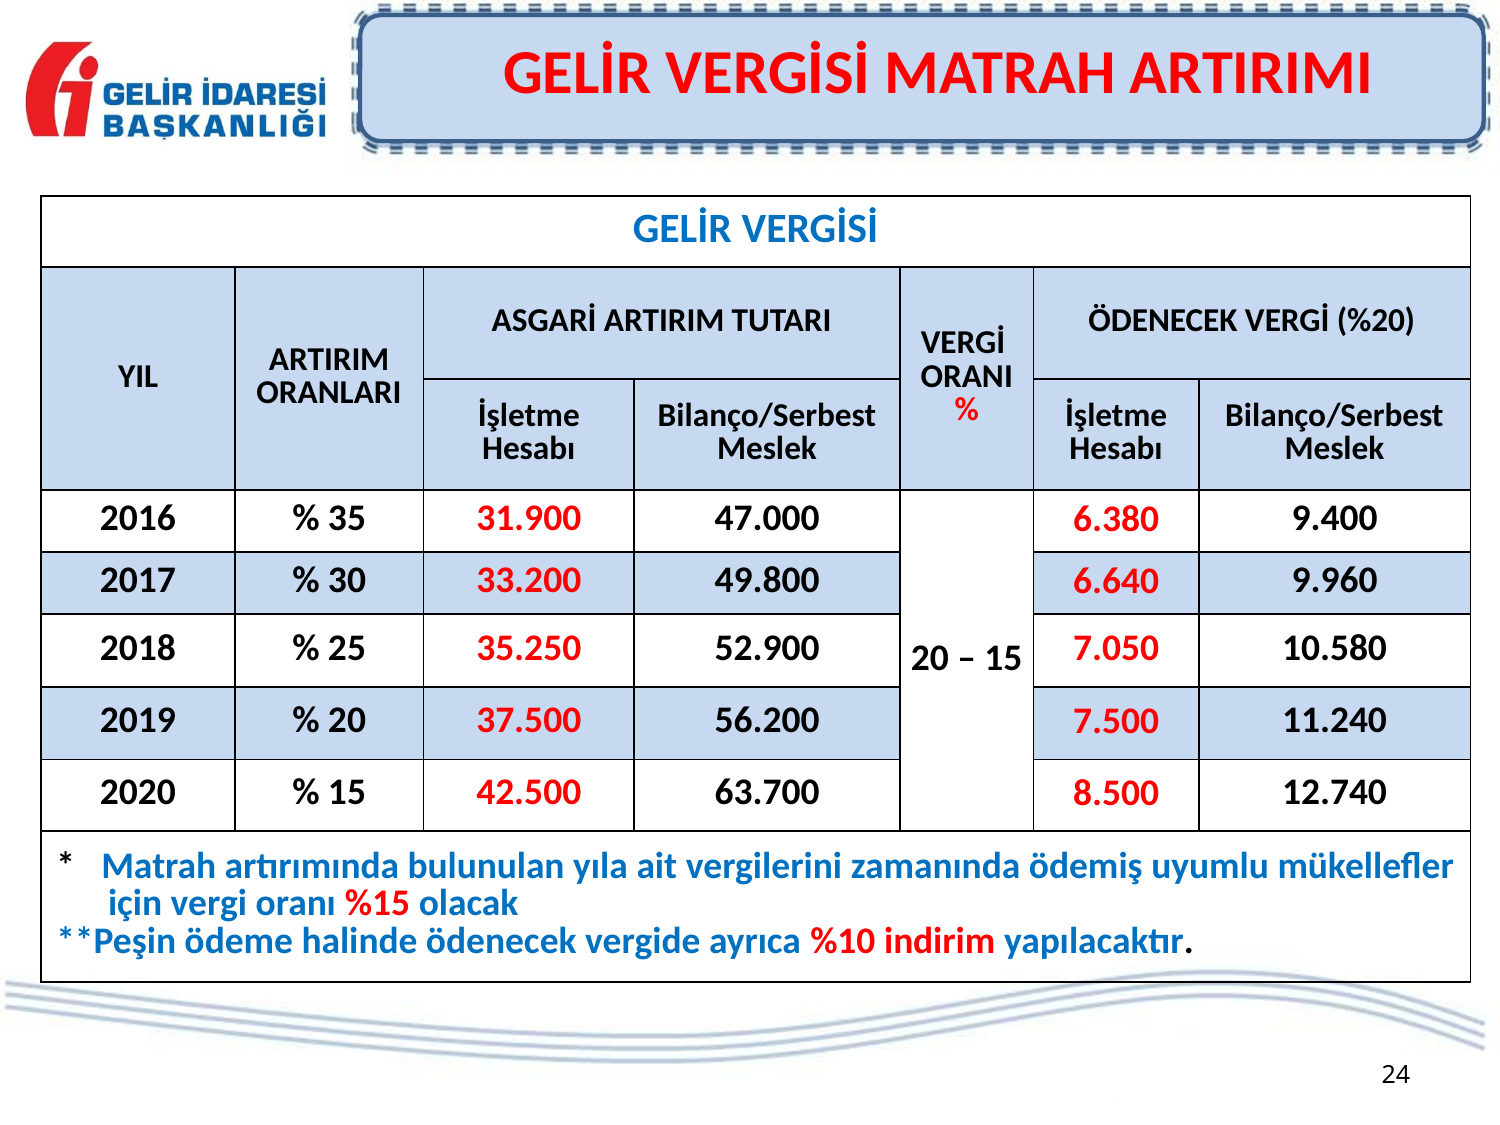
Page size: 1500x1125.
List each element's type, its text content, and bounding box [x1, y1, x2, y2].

text_box GELİR VERGİSİ MATRAH ARTIRIMI [419, 30, 1459, 126]
table_cell Bilanço/Serbest Meslek [635, 380, 899, 489]
table_cell 56.200 [635, 688, 899, 759]
table_cell 2016 [42, 491, 234, 551]
table_cell 2019 [42, 688, 234, 759]
table_cell 2020 [42, 760, 234, 830]
table_cell 35.250 [424, 615, 633, 686]
table_cell 9.960 [1200, 553, 1470, 613]
table_cell 8.500 [1034, 760, 1198, 830]
table_cell 49.800 [635, 553, 899, 613]
table_cell 7.500 [1034, 688, 1198, 759]
table_cell 31.900 [424, 491, 633, 551]
table_cell ÖDENECEK VERGİ (%20) [1034, 268, 1470, 378]
table_cell 11.240 [1200, 688, 1470, 759]
table_cell 33.200 [424, 553, 633, 613]
table_cell % 35 [236, 491, 423, 551]
table_cell 47.000 [635, 491, 899, 551]
table_cell 6.640 [1034, 553, 1198, 613]
table_cell * Matrah artırımında bulunulan yıla ait vergilerini zamanında ödemiş uyumlu mükellefler için vergi oranı %15 olacak **Peşin ödeme halinde ödenecek vergide ayrıca %10 indirim yapılacaktır. [42, 832, 1470, 981]
table_cell 20 – 15 [901, 491, 1033, 830]
table_cell 37.500 [424, 688, 633, 759]
table_cell 52.900 [635, 615, 899, 686]
picture [0, 0, 1500, 1125]
table_cell 2017 [42, 553, 234, 613]
table_cell VERGİ ORANI % [901, 268, 1033, 489]
table_cell Bilanço/Serbest Meslek [1200, 380, 1470, 489]
table_cell 6.380 [1034, 491, 1198, 551]
table_cell 7.050 [1034, 615, 1198, 686]
table_cell 63.700 [635, 760, 899, 830]
table_cell % 30 [236, 553, 423, 613]
table_cell ARTIRIM ORANLARI [236, 268, 423, 489]
table_cell % 15 [236, 760, 423, 830]
text_box 24 [1074, 1024, 1425, 1100]
table_cell 42.500 [424, 760, 633, 830]
table_header GELİR VERGİSİ [42, 197, 1470, 266]
table_cell İşletme Hesabı [1034, 380, 1198, 489]
table_cell % 25 [236, 615, 423, 686]
table_cell 10.580 [1200, 615, 1470, 686]
table_cell 9.400 [1200, 491, 1470, 551]
table_cell İşletme Hesabı [424, 380, 633, 489]
table_cell ASGARİ ARTIRIM TUTARI [424, 268, 899, 378]
table_cell 2018 [42, 615, 234, 686]
table_cell 12.740 [1200, 760, 1470, 830]
table_cell YIL [42, 268, 234, 489]
table_cell % 20 [236, 688, 423, 759]
